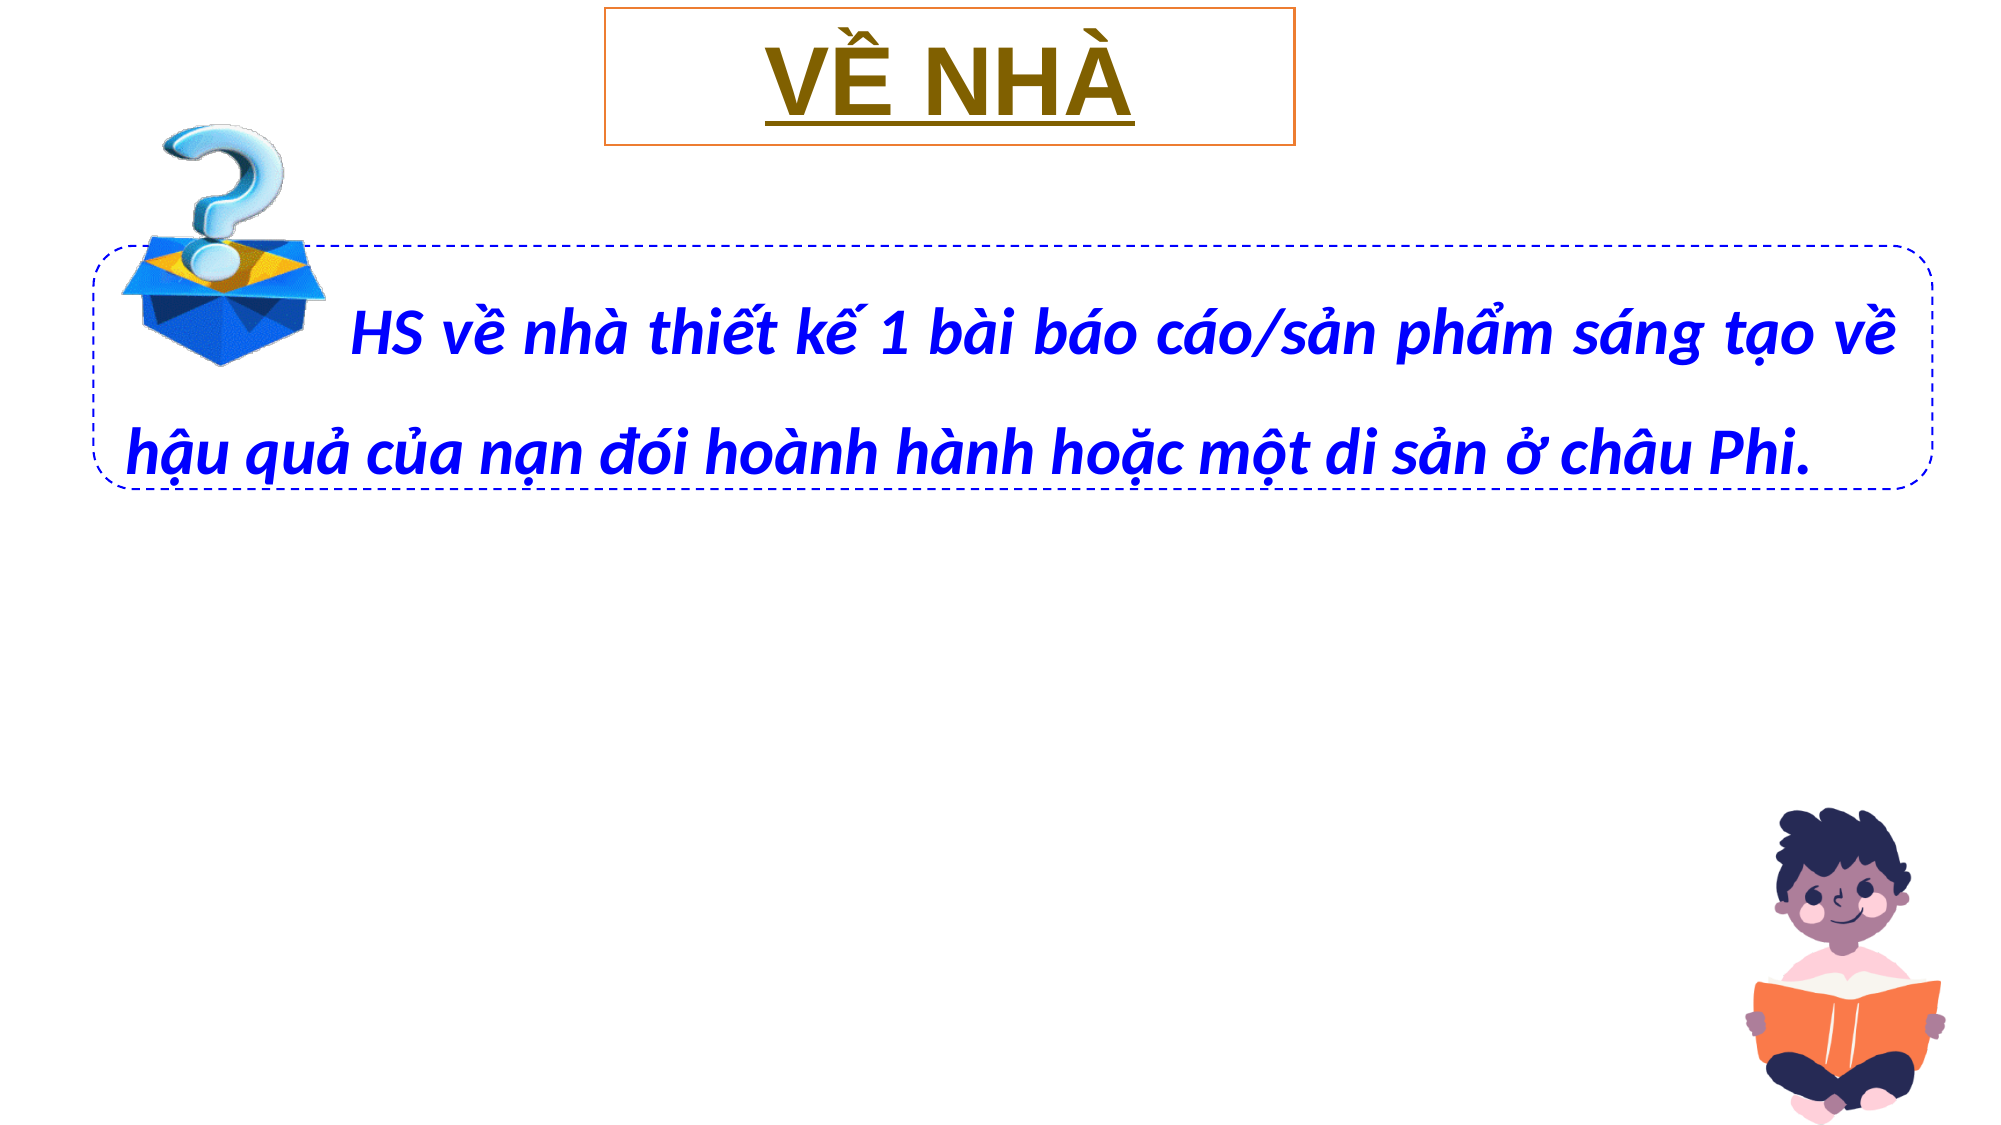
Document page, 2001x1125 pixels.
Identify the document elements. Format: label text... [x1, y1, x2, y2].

text_box VỀ NHÀ [604, 7, 1296, 146]
picture [80, 119, 356, 370]
picture [1742, 801, 1949, 1125]
text_box HS về nhà thiết kế 1 bài báo cáo/sản phẩm sáng tạo về hậu quả của nạn đói hoành hành hoặc một di sản ở châu Phi. [92, 244, 1934, 491]
